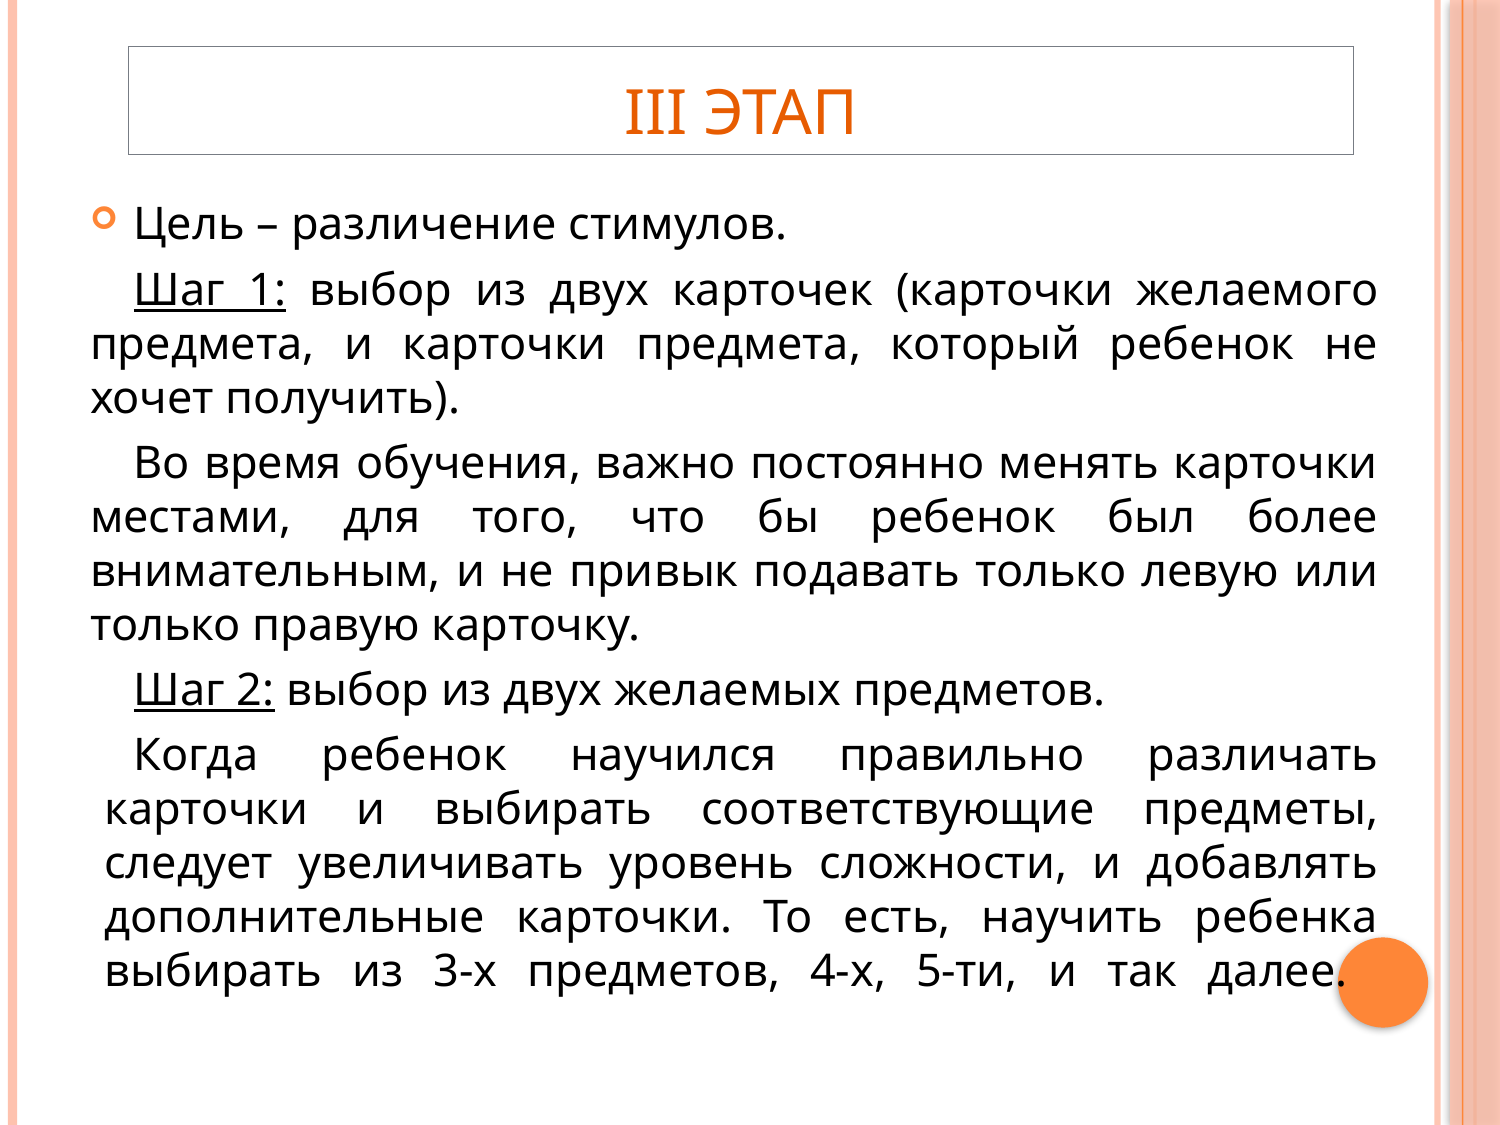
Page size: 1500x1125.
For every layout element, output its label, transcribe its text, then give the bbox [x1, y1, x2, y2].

title III этап [128, 46, 1354, 155]
list Цель – различение стимулов. Шаг 1: выбор из двух карточек (карточки желаемого предмета, и карточки предмета, который ребенок не хочет получить). Во время обучения, важно постоянно менять карточки местами, для того, что бы ребенок был более внимательным, и не привык подавать только левую или только правую карточку. Шаг 2: выбор из двух желаемых предметов. Когда ребенок научился правильно различать карточки и выбирать соответствующие предметы, следует увеличивать уровень сложности, и добавлять дополнительные карточки. То есть, научить ребенка выбирать из 3-х предметов, 4-х, 5-ти, и так далее. [74, 187, 1395, 1063]
